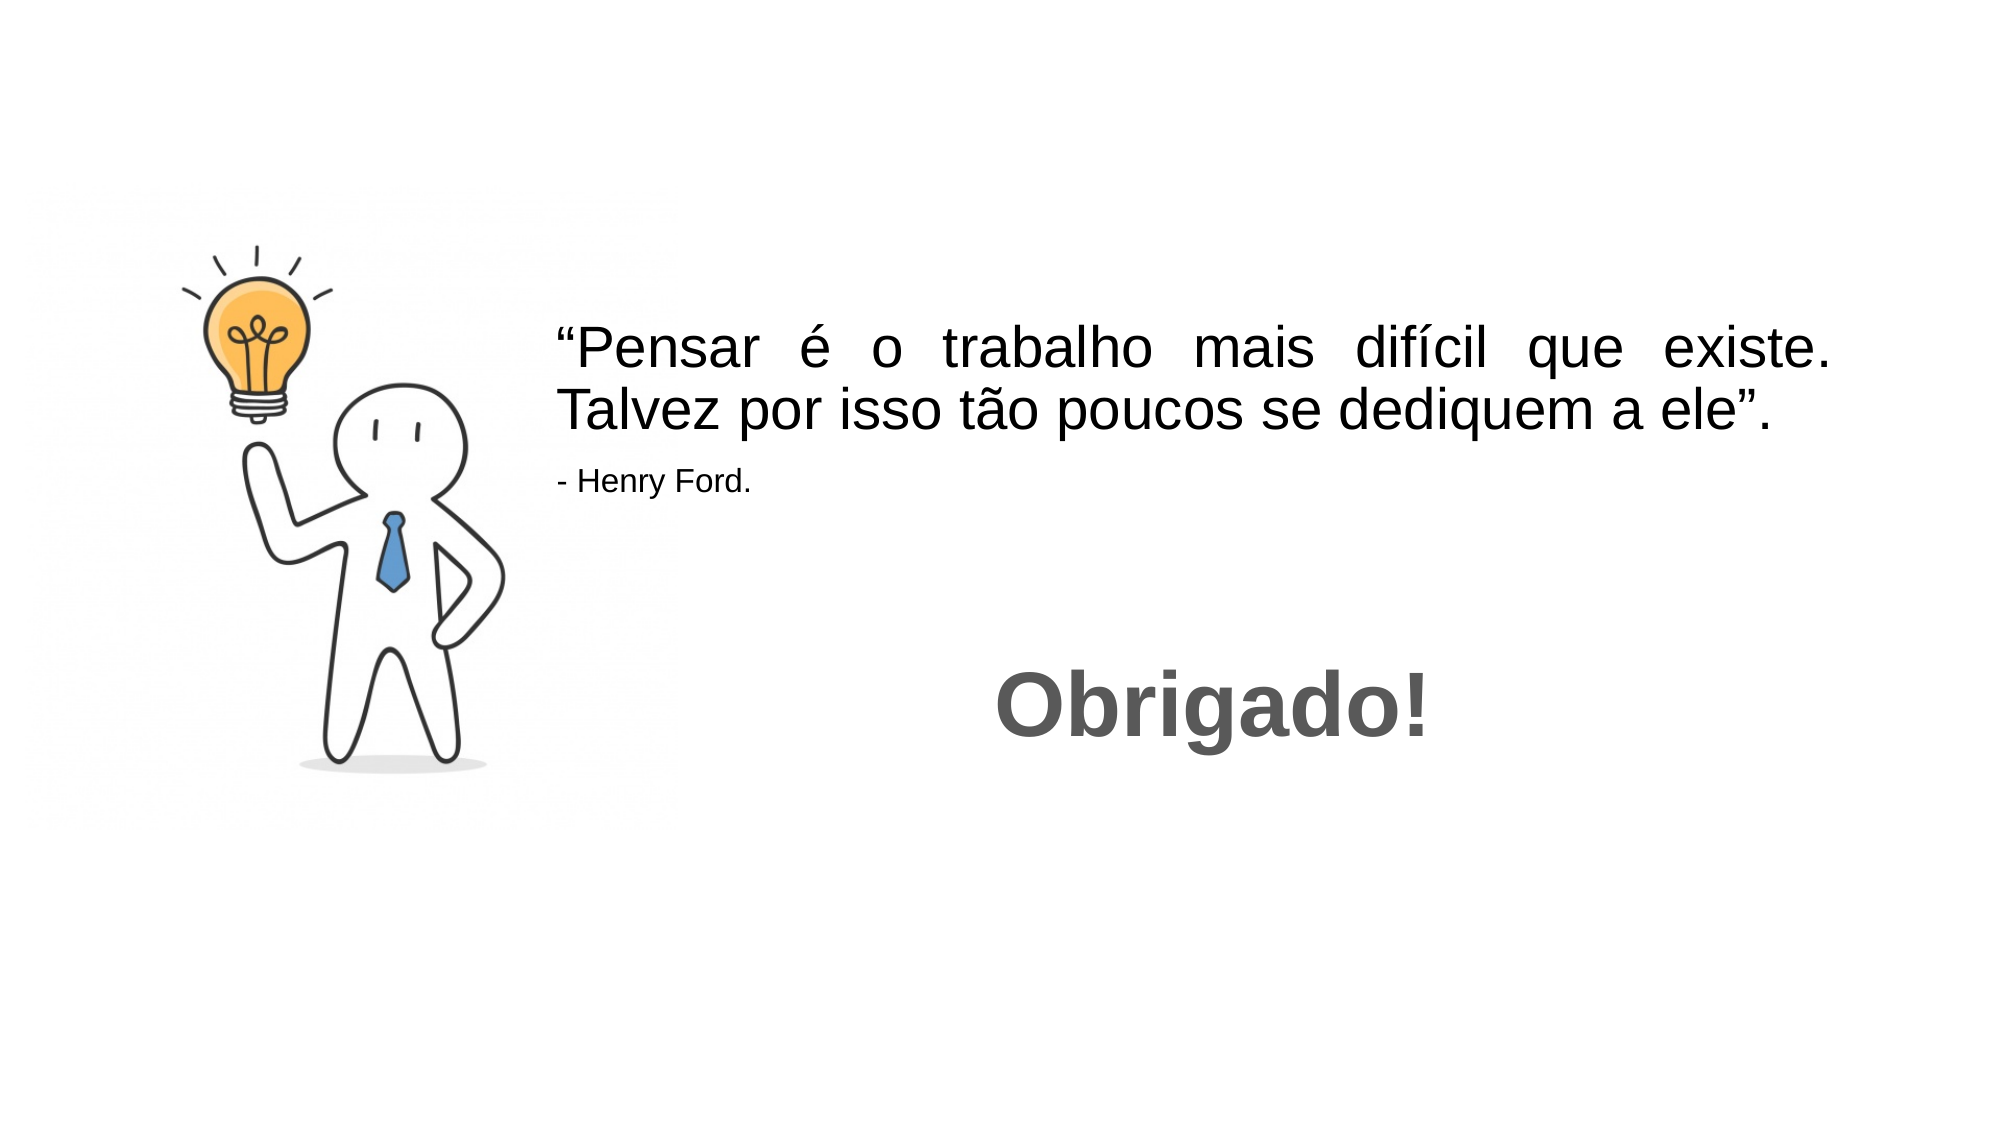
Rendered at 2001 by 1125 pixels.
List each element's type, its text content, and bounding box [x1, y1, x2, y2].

text_box “Pensar é o trabalho mais difícil que existe. Talvez por isso tão poucos se dediquem a ele”. - Henry Ford. [678, 309, 1850, 516]
picture [25, 177, 678, 830]
title Obrigado! [844, 635, 1584, 780]
